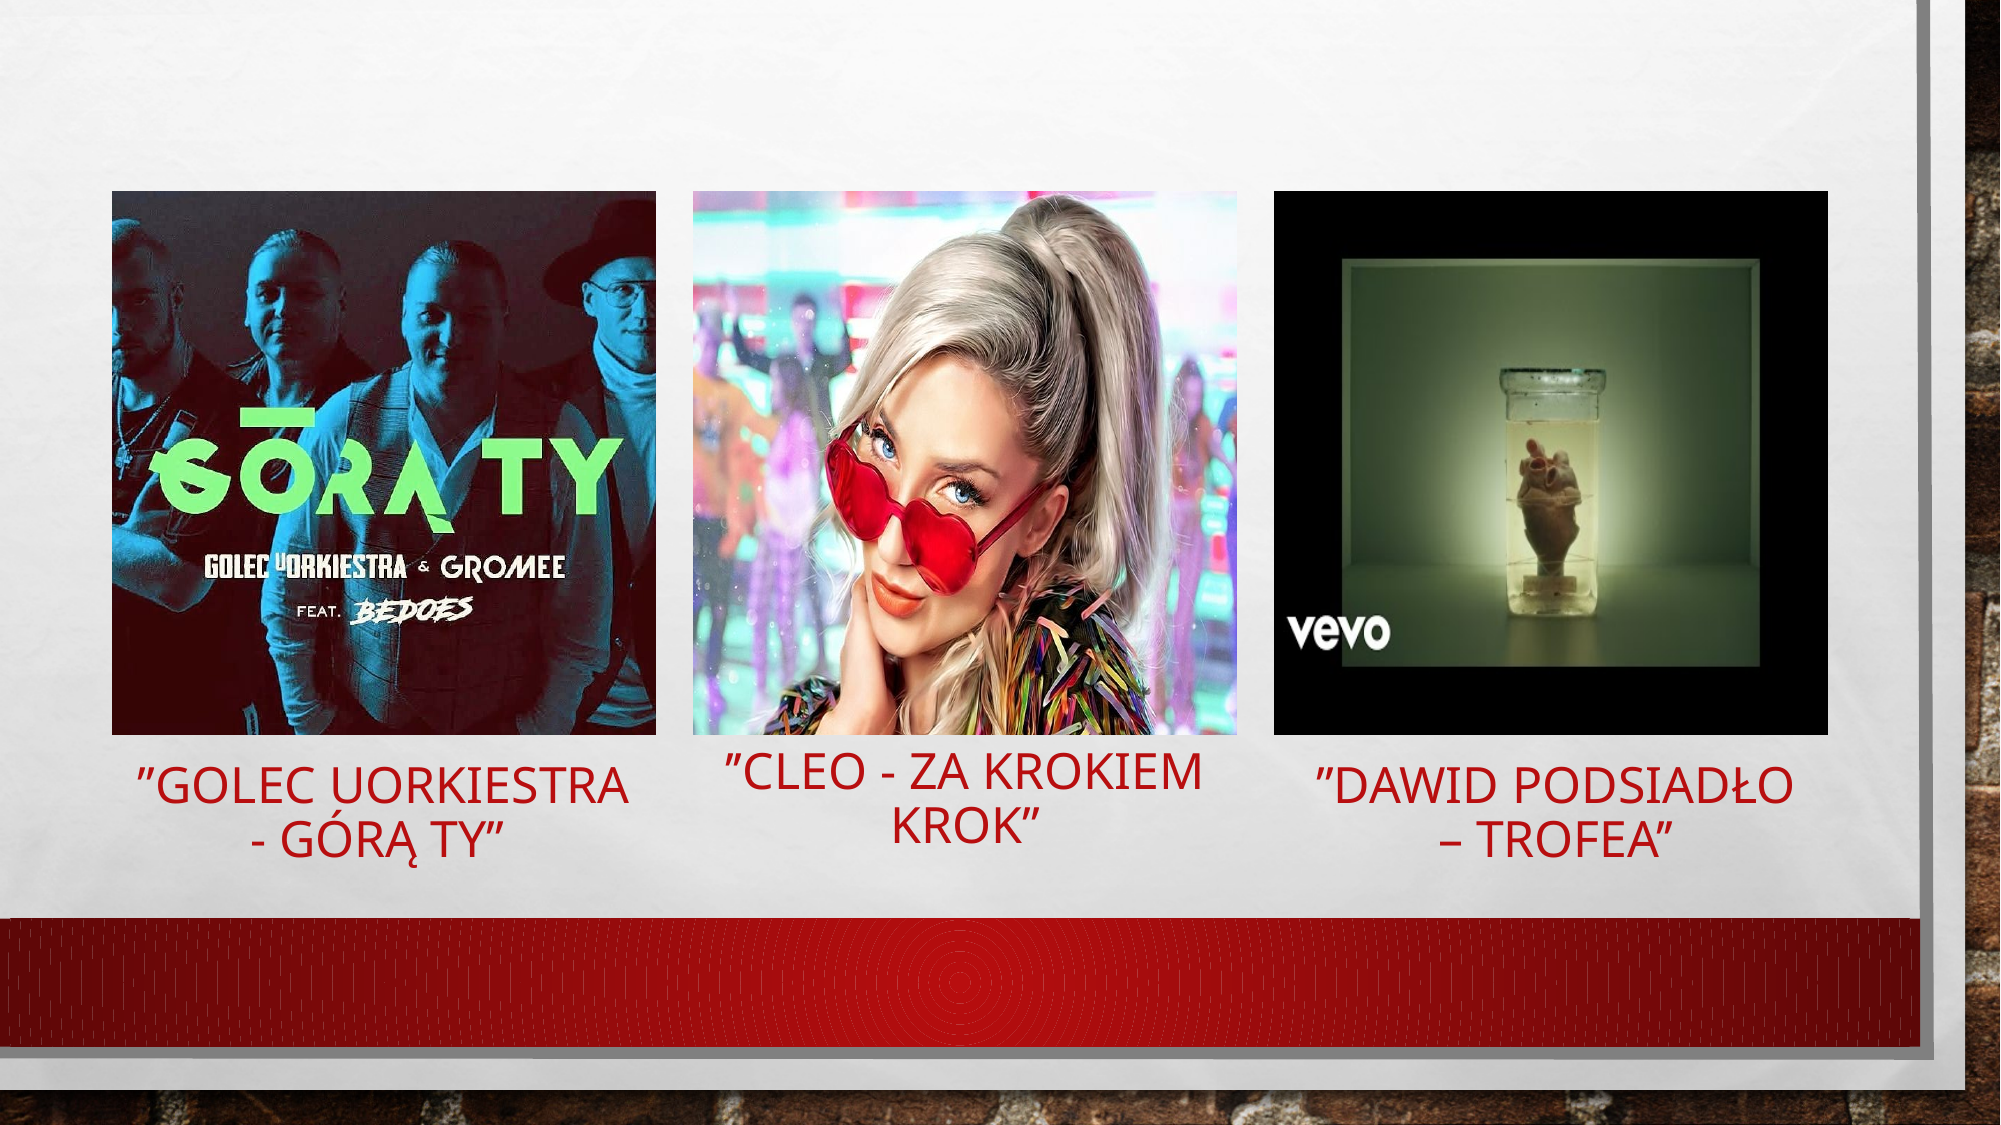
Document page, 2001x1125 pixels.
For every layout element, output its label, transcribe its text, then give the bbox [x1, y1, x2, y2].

picture [1274, 191, 1828, 735]
picture [0, 0, 2000, 1125]
list ’’Cleo - Za Krokiem Krok’’ [693, 767, 1237, 863]
list ’’GOLEC uORKIESTRA - Górą Ty’’ [112, 781, 656, 876]
picture [112, 191, 656, 735]
picture [693, 191, 1237, 735]
list ’’Dawid podsiadło – trofea’’ [1284, 781, 1828, 876]
